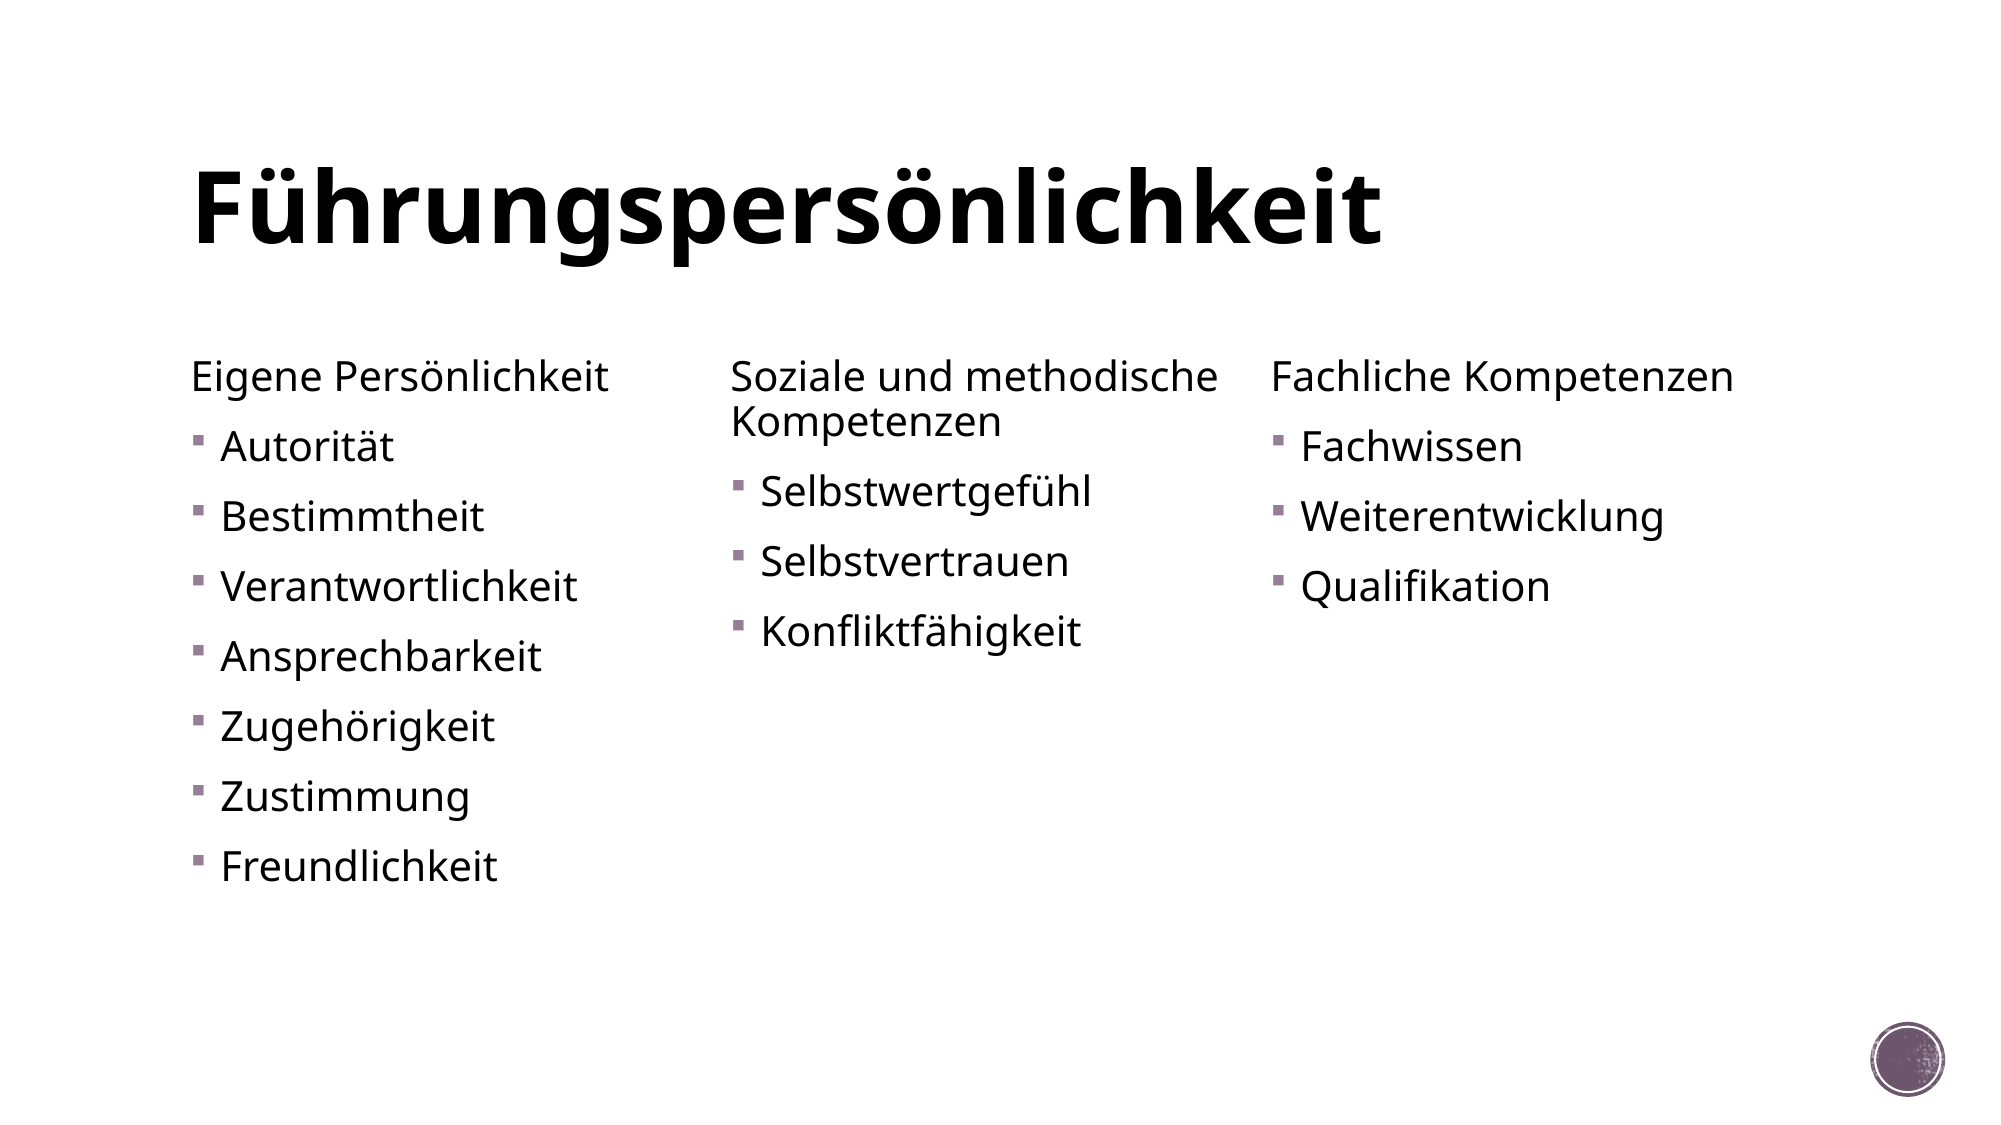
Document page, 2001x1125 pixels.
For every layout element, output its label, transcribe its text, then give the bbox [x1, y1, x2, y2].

list Eigene Persönlichkeit Autorität Bestimmtheit Verantwortlichkeit Ansprechbarkeit Zugehörigkeit Zustimmung Freundlichkeit Soziale und methodische Kompetenzen Selbstwertgefühl Selbstvertrauen Konfliktfähigkeit Fachliche Kompetenzen Fachwissen Weiterentwicklung Qualifikation [175, 348, 1826, 1013]
title Führungspersönlichkeit [175, 79, 1826, 344]
